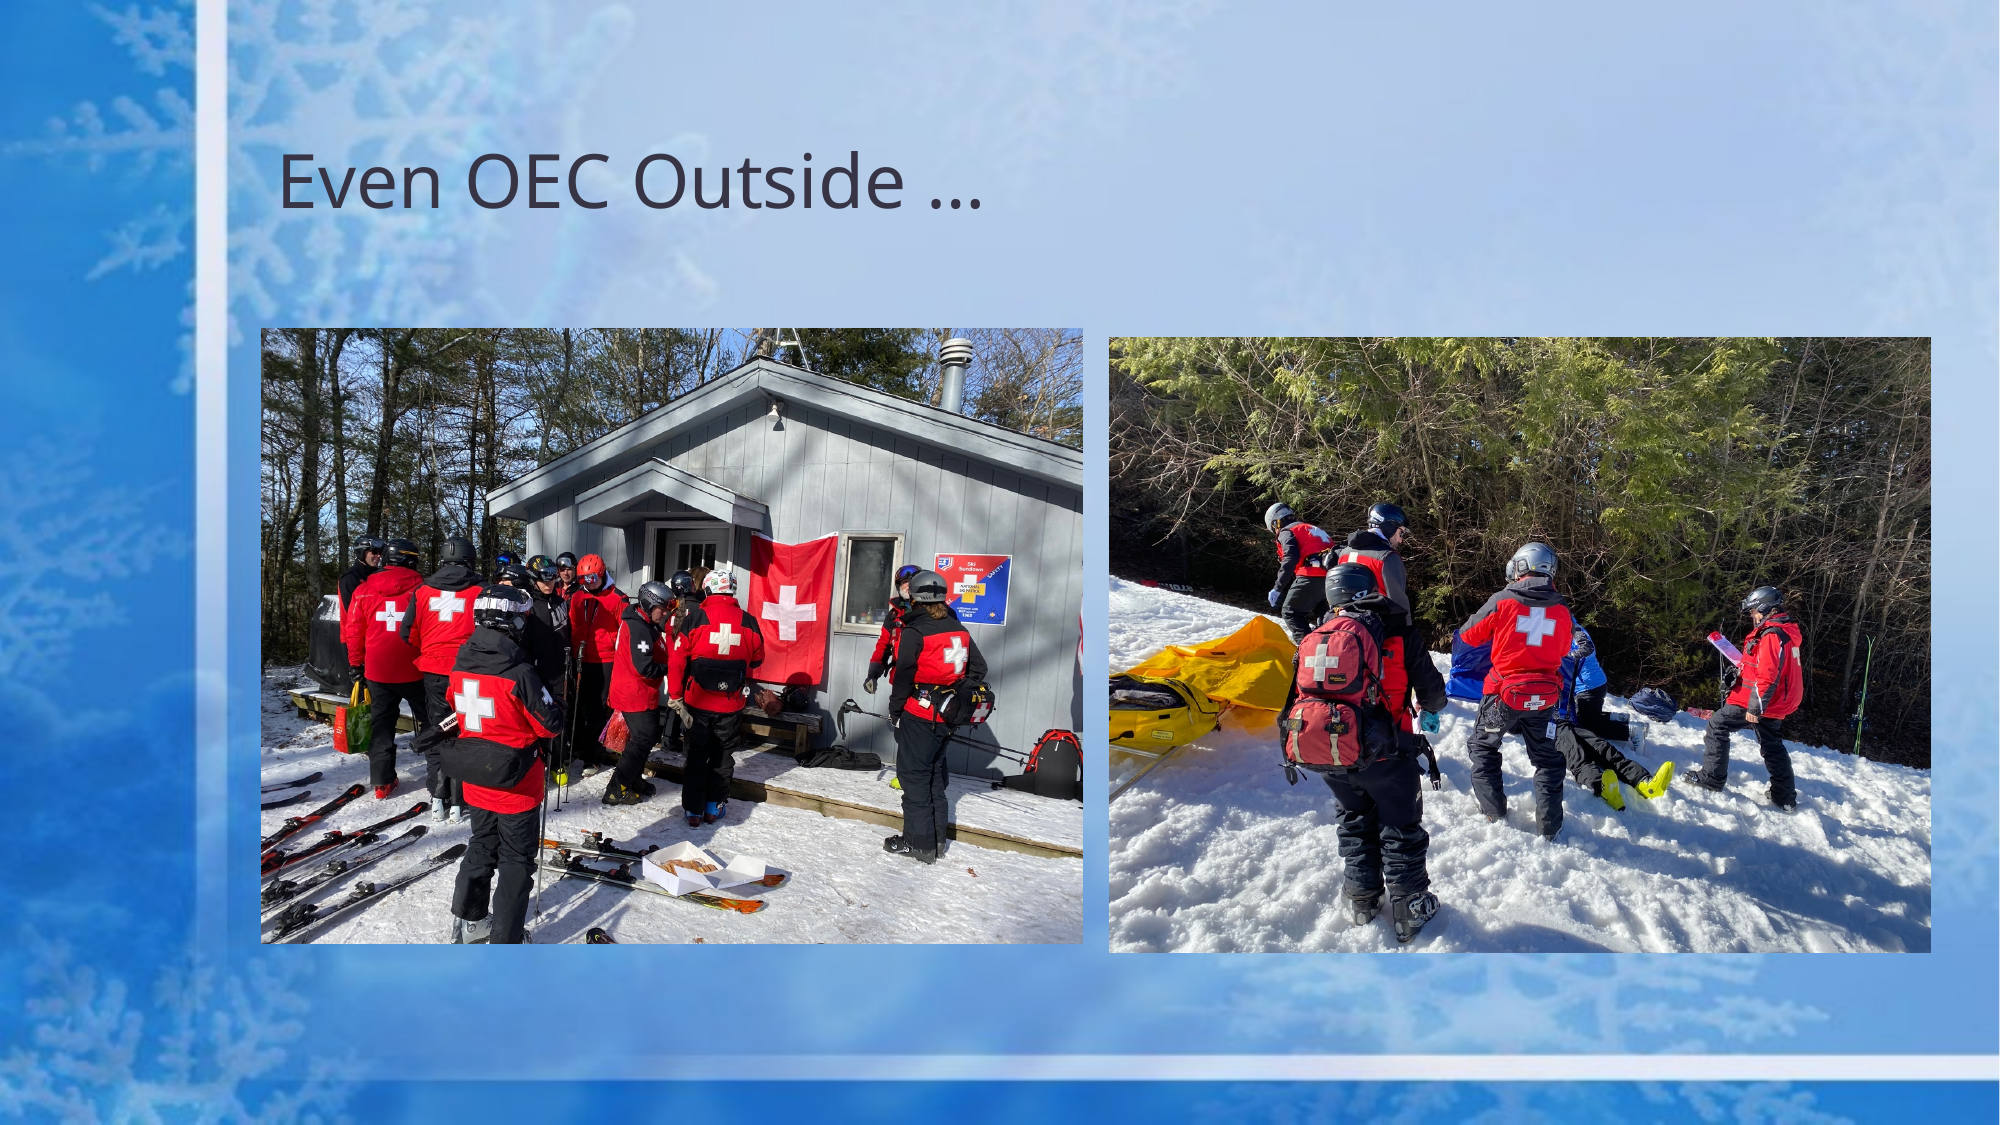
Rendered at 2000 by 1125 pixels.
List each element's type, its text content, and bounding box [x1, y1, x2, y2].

picture [0, 0, 2000, 1125]
title Even OEC Outside … [261, 29, 1867, 233]
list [261, 328, 1083, 945]
